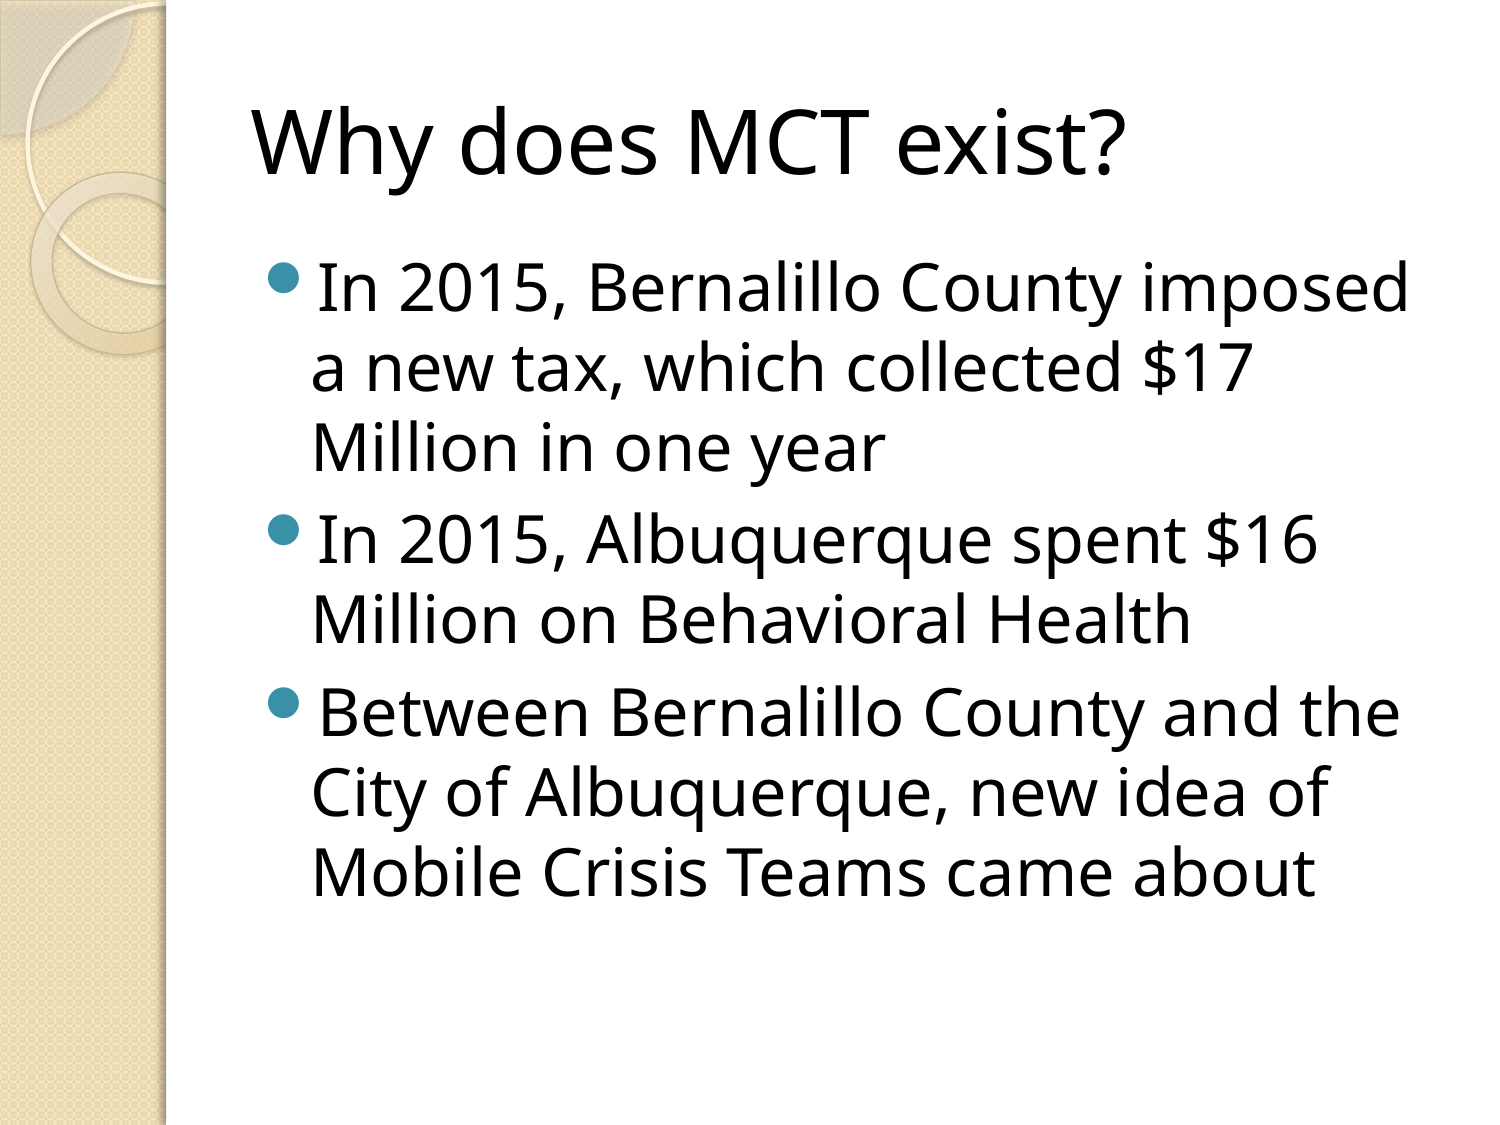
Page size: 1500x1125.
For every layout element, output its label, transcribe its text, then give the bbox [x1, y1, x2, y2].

title Why does MCT exist? [235, 45, 1466, 233]
list In 2015, Bernalillo County imposed a new tax, which collected $17 Million in one year In 2015, Albuquerque spent $16 Million on Behavioral Health Between Bernalillo County and the City of Albuquerque, new idea of Mobile Crisis Teams came about [235, 237, 1466, 1025]
